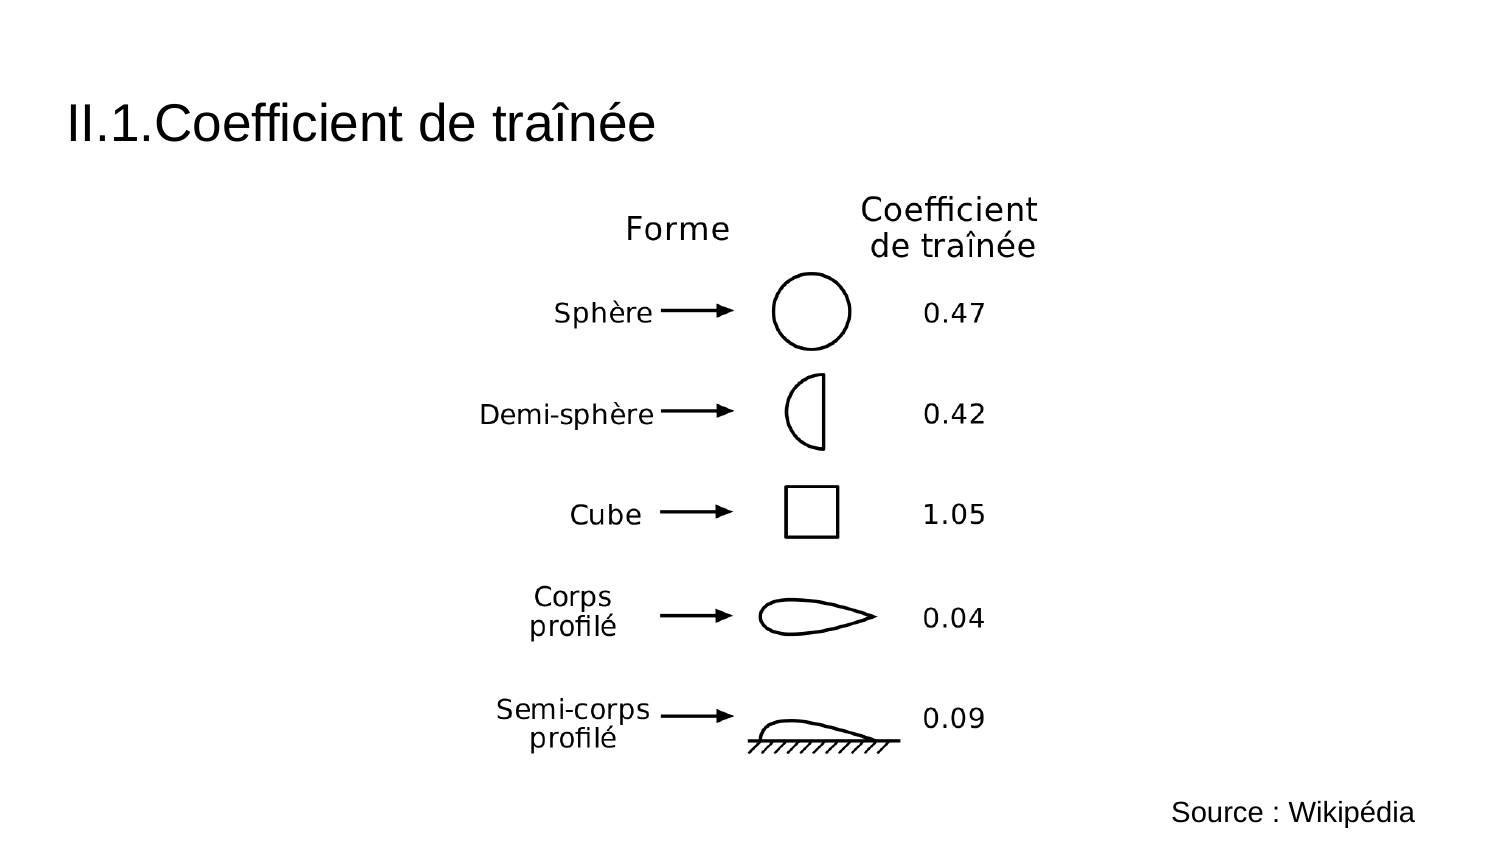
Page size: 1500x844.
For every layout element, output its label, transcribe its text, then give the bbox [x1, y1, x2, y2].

title II.1.Coefficient de traînée [51, 72, 1449, 167]
text_box Source : Wikipédia [1156, 778, 1483, 843]
picture [455, 183, 1045, 781]
